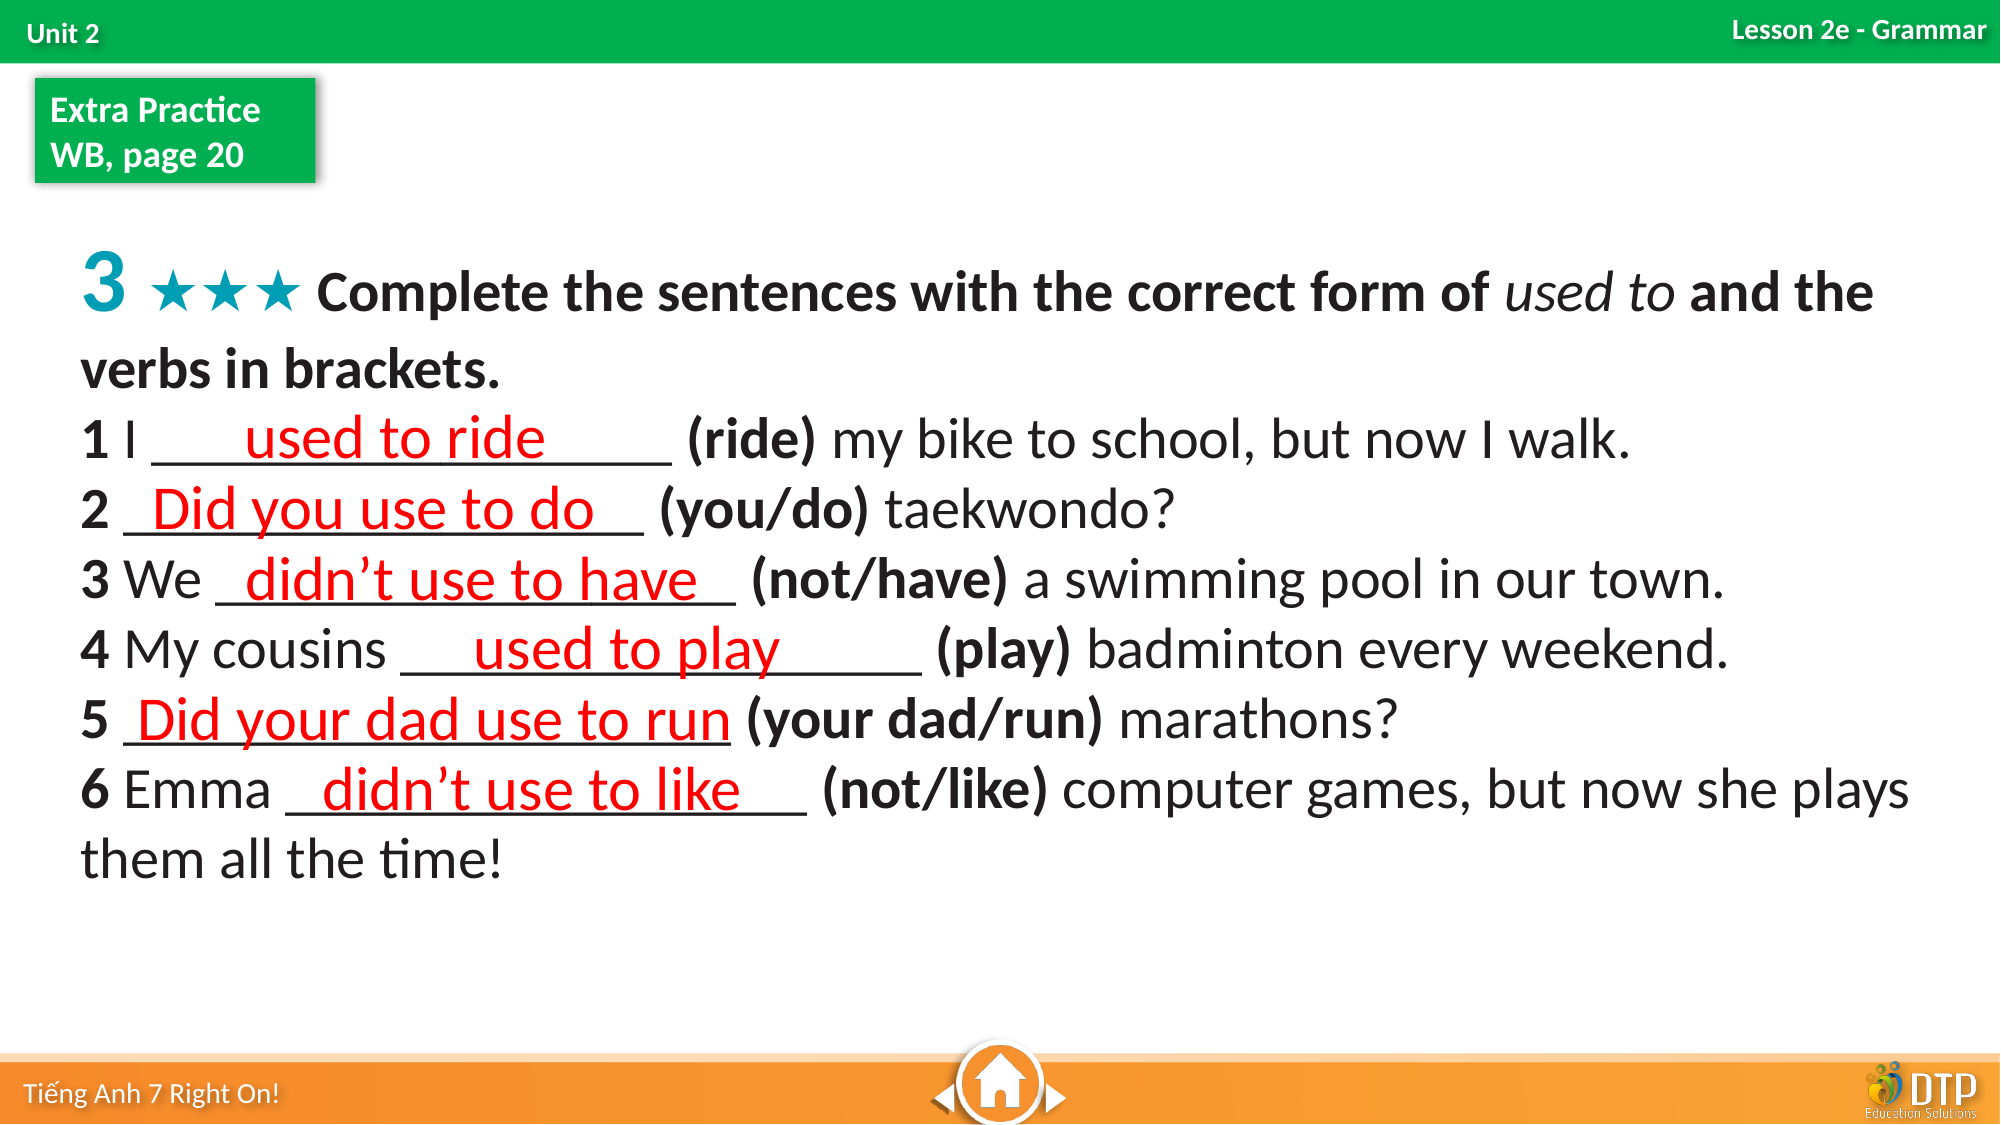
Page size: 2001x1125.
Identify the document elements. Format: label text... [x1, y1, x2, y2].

text_box 3 ★★★ Complete the sentences with the correct form of used to and the verbs in brackets. 1 I __________________ (ride) my bike to school, but now I walk. 2 __________________ (you/do) taekwondo? 3 We __________________ (not/have) a swimming pool in our town. 4 My cousins __________________ (play) badminton every weekend. 5 _____________________ (your dad/run) marathons? 6 Emma __________________ (not/like) computer games, but now she plays them all the time! [65, 132, 1970, 898]
text_box didn’t use to like [308, 740, 995, 830]
text_box Did you use to do [137, 459, 652, 550]
text_box used to ride [229, 388, 654, 479]
text_box didn’t use to have [230, 530, 810, 621]
text_box Did your dad use to run [122, 671, 809, 761]
text_box Extra Practice WB, page 20 [35, 78, 316, 183]
picture [0, 64, 2000, 1125]
text_box used to play [459, 600, 1039, 690]
